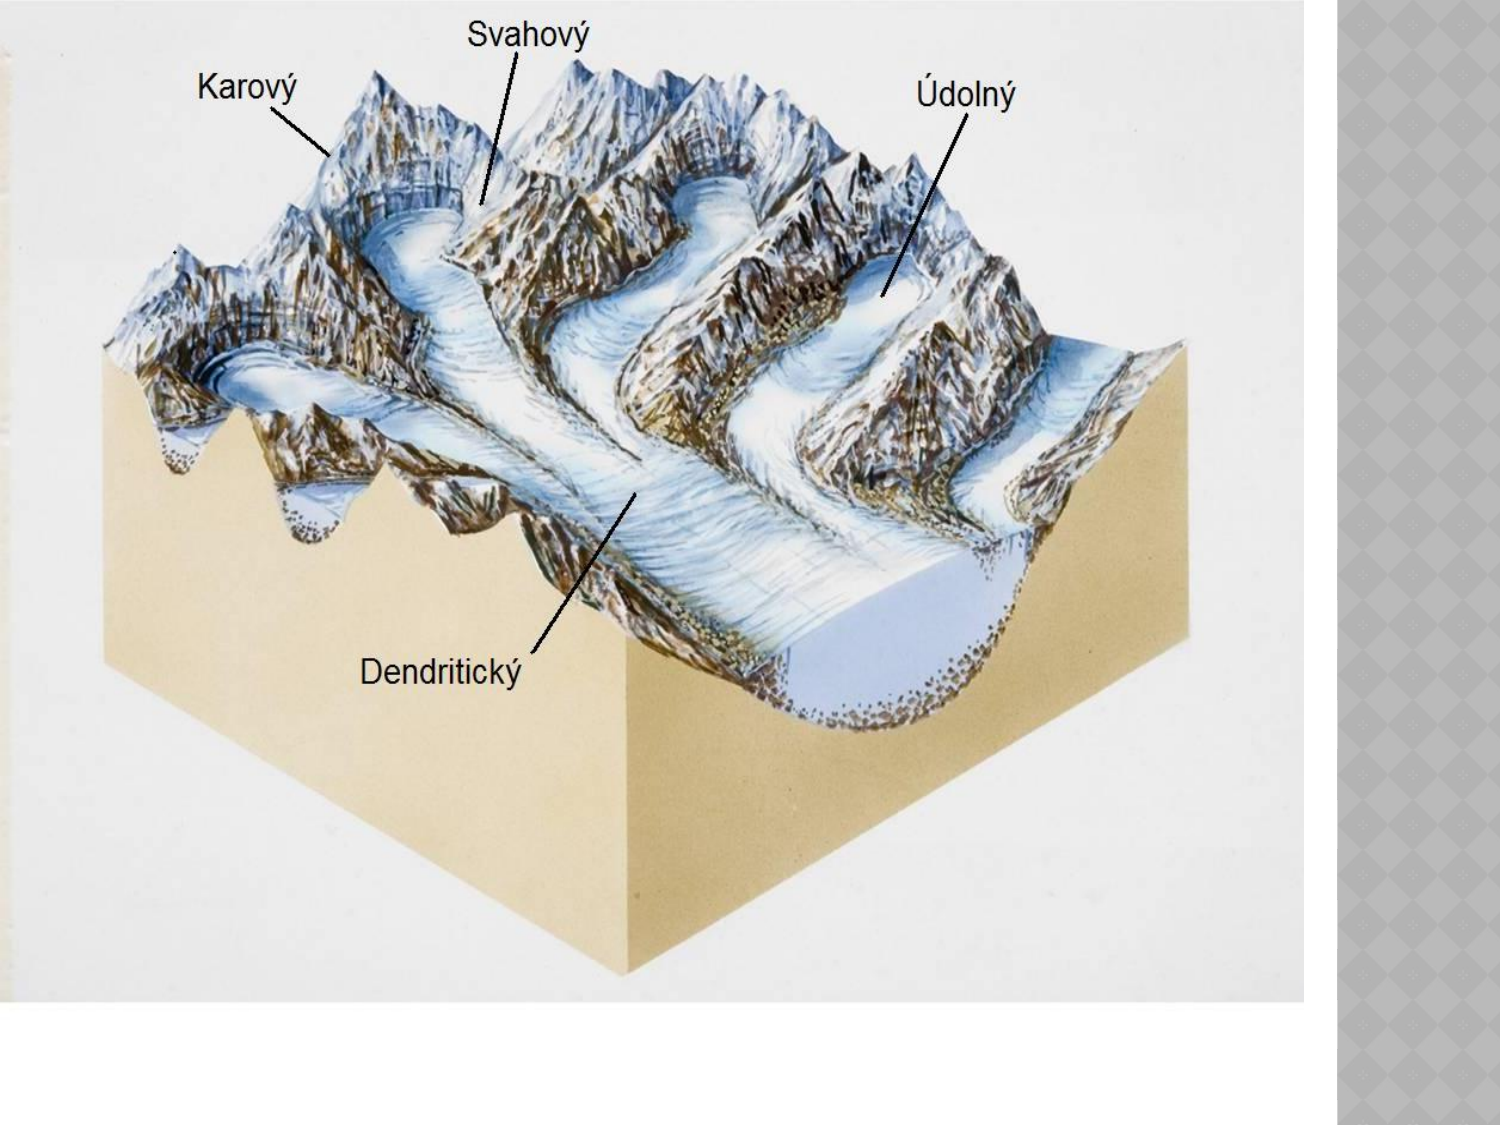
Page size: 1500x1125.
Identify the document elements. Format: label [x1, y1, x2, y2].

list [0, 0, 1304, 1020]
